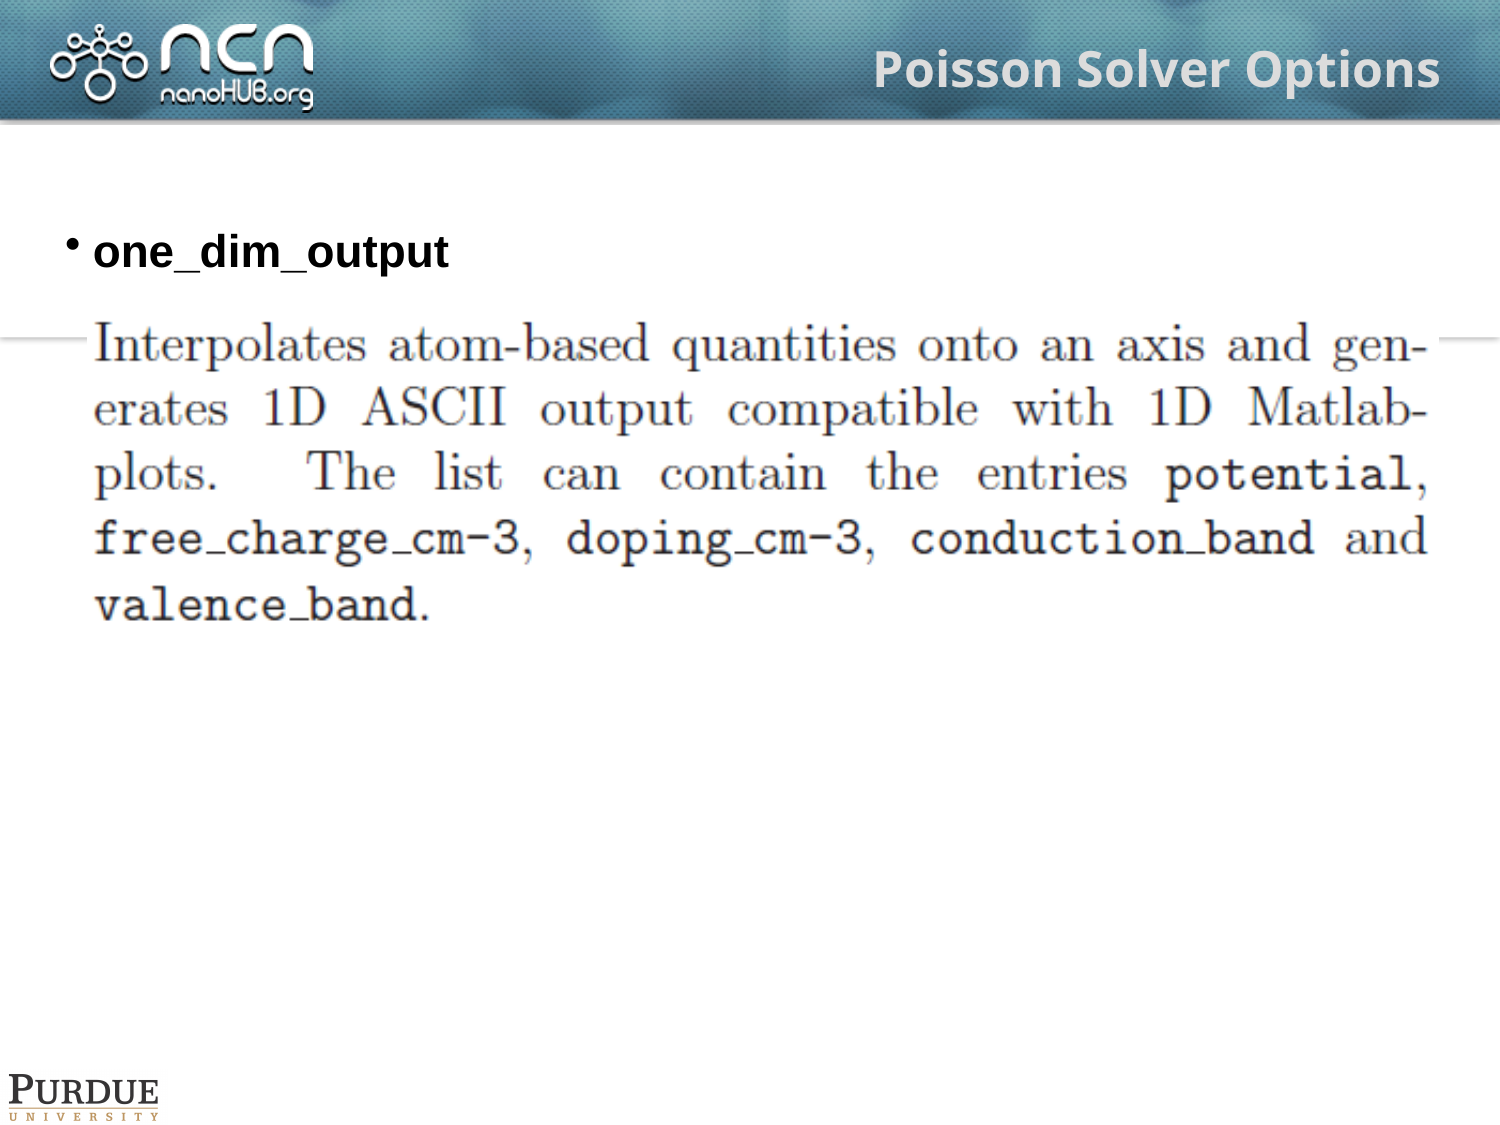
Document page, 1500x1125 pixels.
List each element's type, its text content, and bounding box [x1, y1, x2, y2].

picture [87, 312, 1439, 638]
picture [0, 0, 1500, 124]
picture [0, 1069, 168, 1125]
title Poisson Solver Options [50, 24, 1457, 111]
list one_dim_output [50, 149, 1450, 1050]
